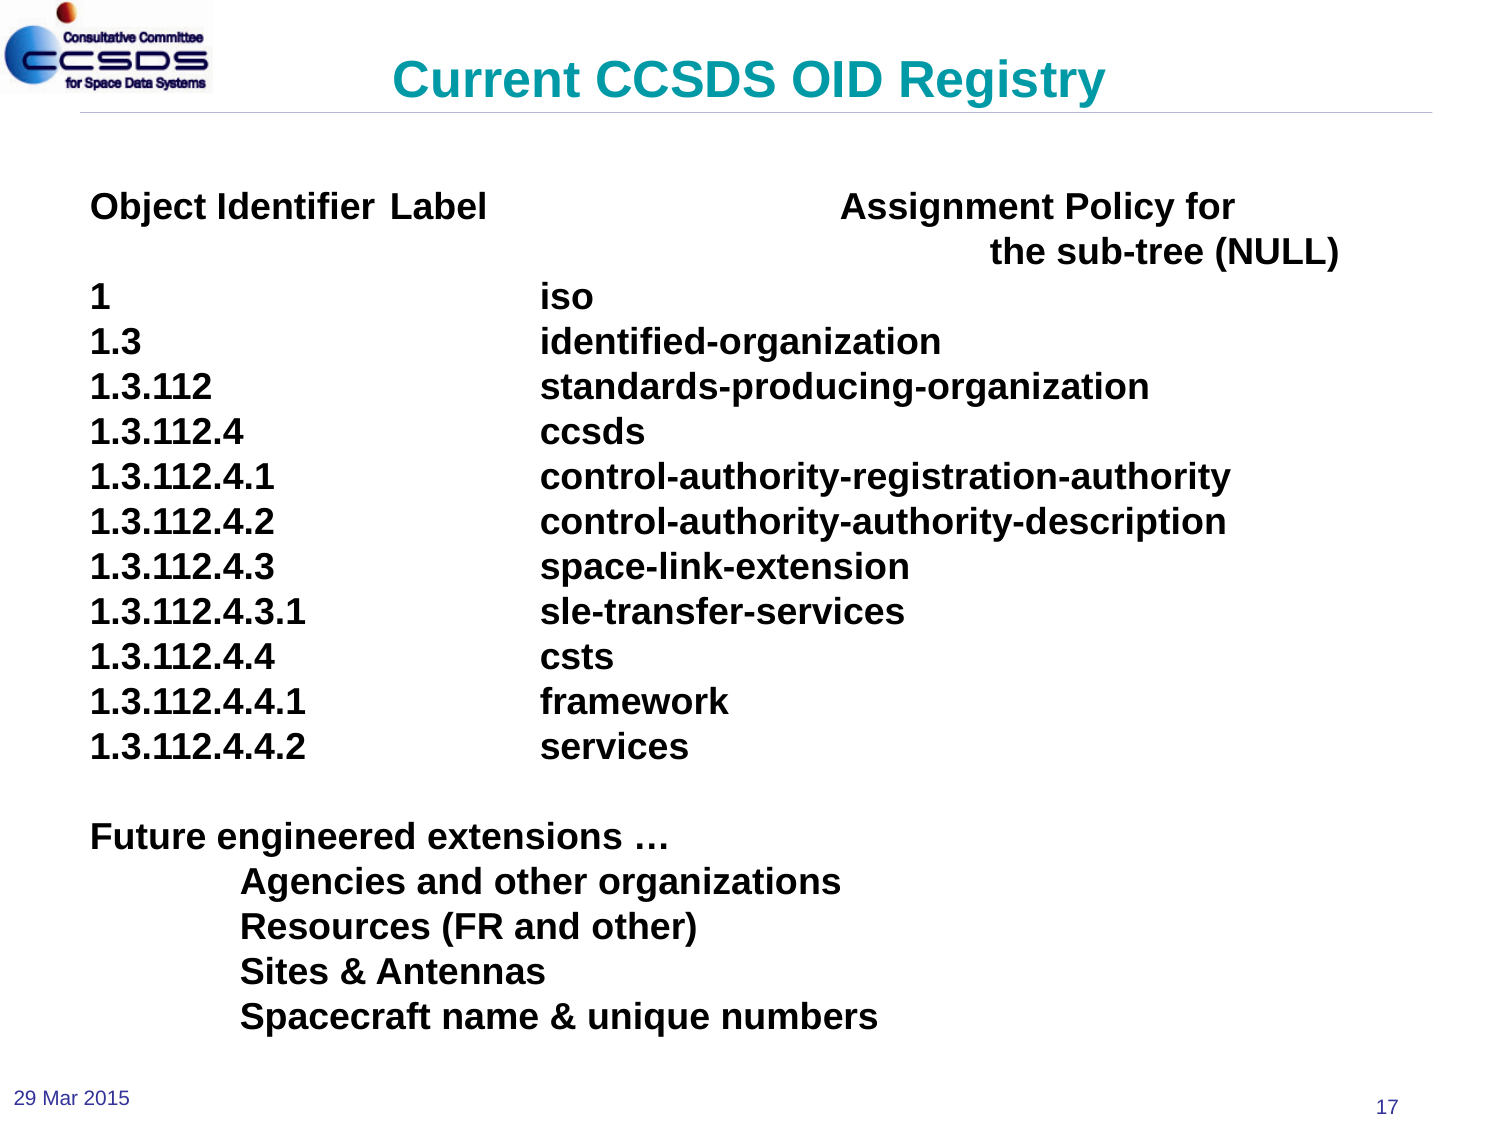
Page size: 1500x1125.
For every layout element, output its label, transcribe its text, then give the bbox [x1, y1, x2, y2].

text_box Object Identifier Label Assignment Policy for the sub-tree (NULL) 1 iso 1.3 identified-organization 1.3.112 standards-producing-organization 1.3.112.4 ccsds 1.3.112.4.1 control-authority-registration-authority 1.3.112.4.2 control-authority-authority-description 1.3.112.4.3 space-link-extension 1.3.112.4.3.1 sle-transfer-services 1.3.112.4.4 csts 1.3.112.4.4.1 framework 1.3.112.4.4.2 services Future engineered extensions … Agencies and other organizations Resources (FR and other) Sites & Antennas Spacecraft name & unique numbers [75, 174, 1450, 1090]
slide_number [0, 1074, 285, 1120]
title Current CCSDS OID Registry [75, 45, 1425, 138]
picture [0, 0, 213, 94]
